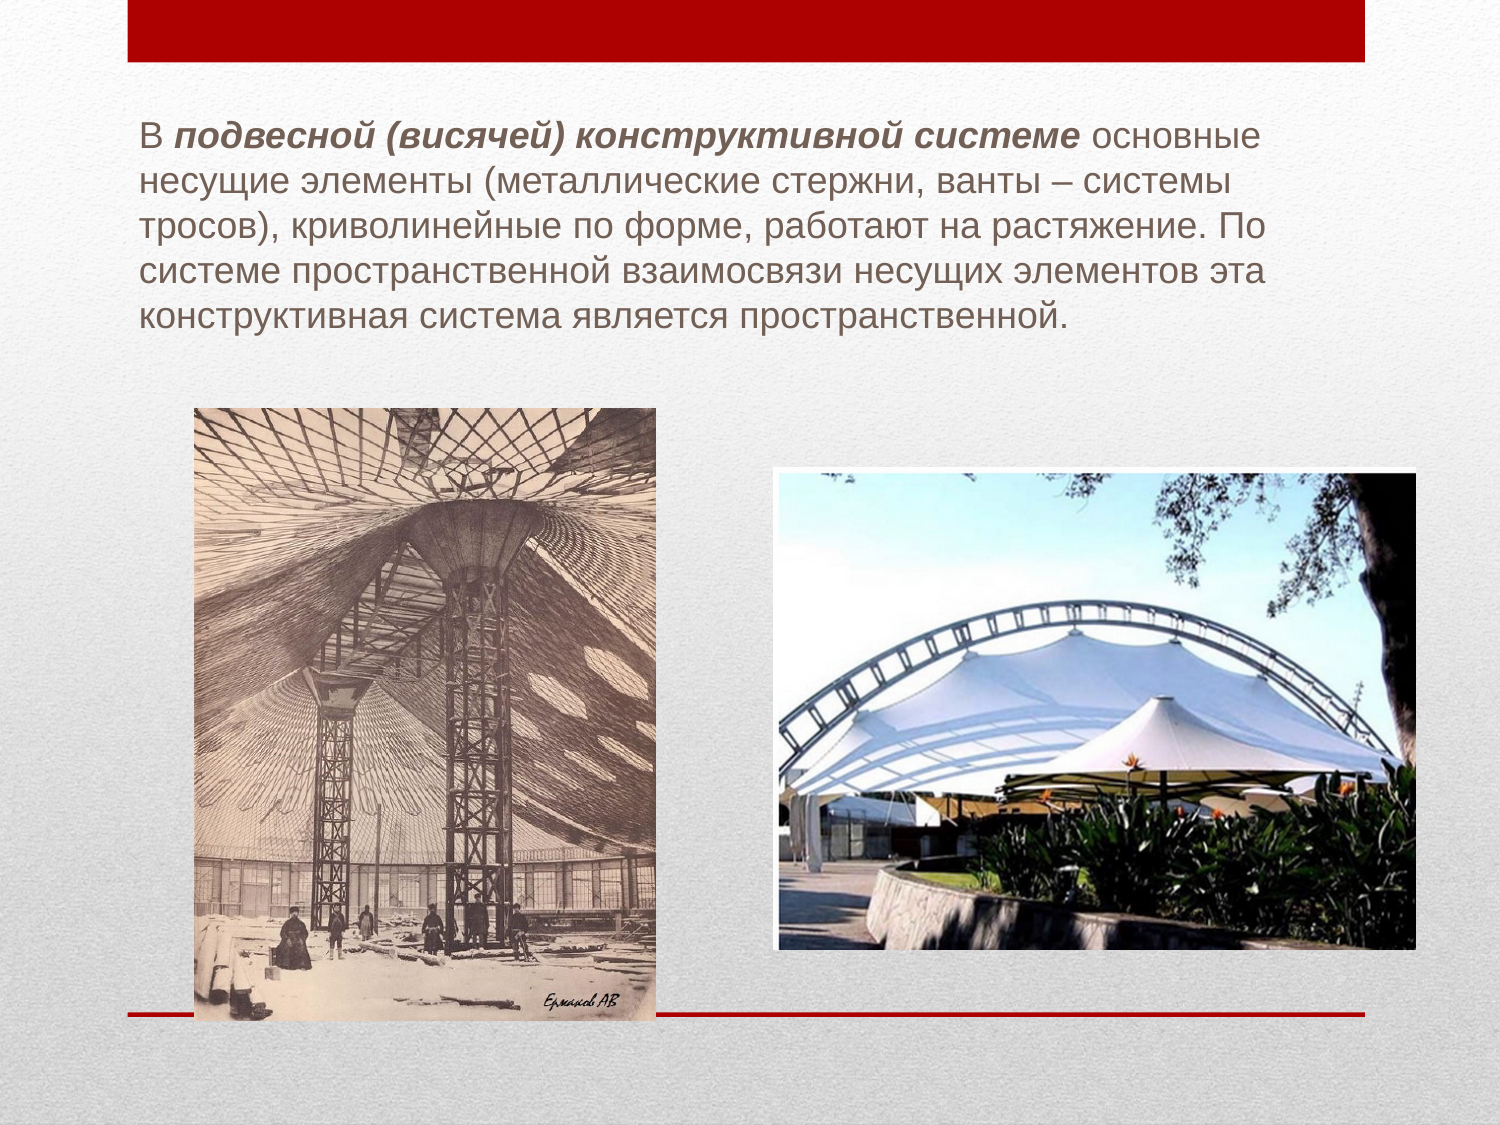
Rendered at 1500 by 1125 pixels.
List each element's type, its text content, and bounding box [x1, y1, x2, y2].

picture [772, 467, 1417, 950]
text_box В подвесной (висячей) конструктивной системе основные несущие элементы (металлические стержни, ванты – системы тросов), криволинейные по форме, работают на растяжение. По системе пространственной взаимосвязи несущих элементов эта конструктивная система является пространственной. [123, 103, 1394, 343]
picture [193, 408, 657, 1022]
